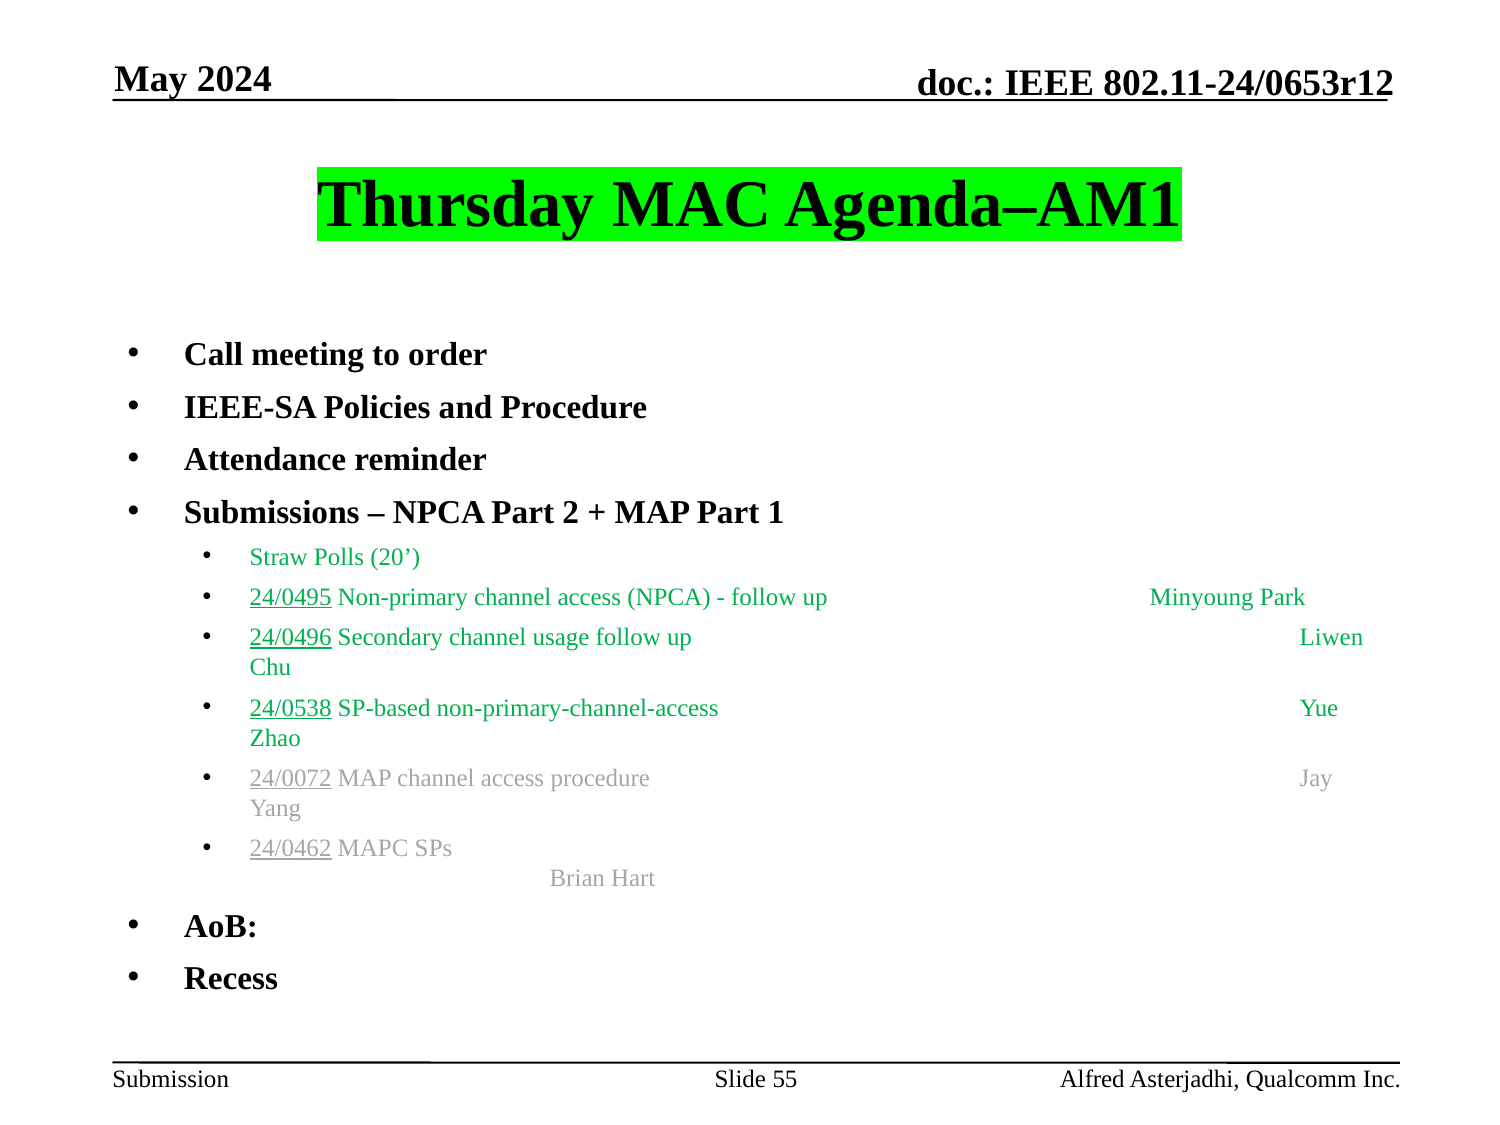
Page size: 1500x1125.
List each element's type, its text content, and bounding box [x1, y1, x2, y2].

title Thursday MAC Agenda–AM1 [112, 112, 1388, 288]
slide_number Slide 55 [712, 1061, 800, 1123]
footer Alfred Asterjadhi, Qualcomm Inc. [878, 1061, 1402, 1093]
list Call meeting to order IEEE-SA Policies and Procedure Attendance reminder Submissions – NPCA Part 2 + MAP Part 1 Straw Polls (20’) 24/0495 Non-primary channel access (NPCA) - follow up Minyoung Park 24/0496 Secondary channel usage follow up Liwen Chu 24/0538 SP-based non-primary-channel-access Yue Zhao 24/0072 MAP channel access procedure Jay Yang 24/0462 MAPC SPs Brian Hart AoB: Recess [112, 324, 1388, 1063]
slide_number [114, 54, 423, 100]
